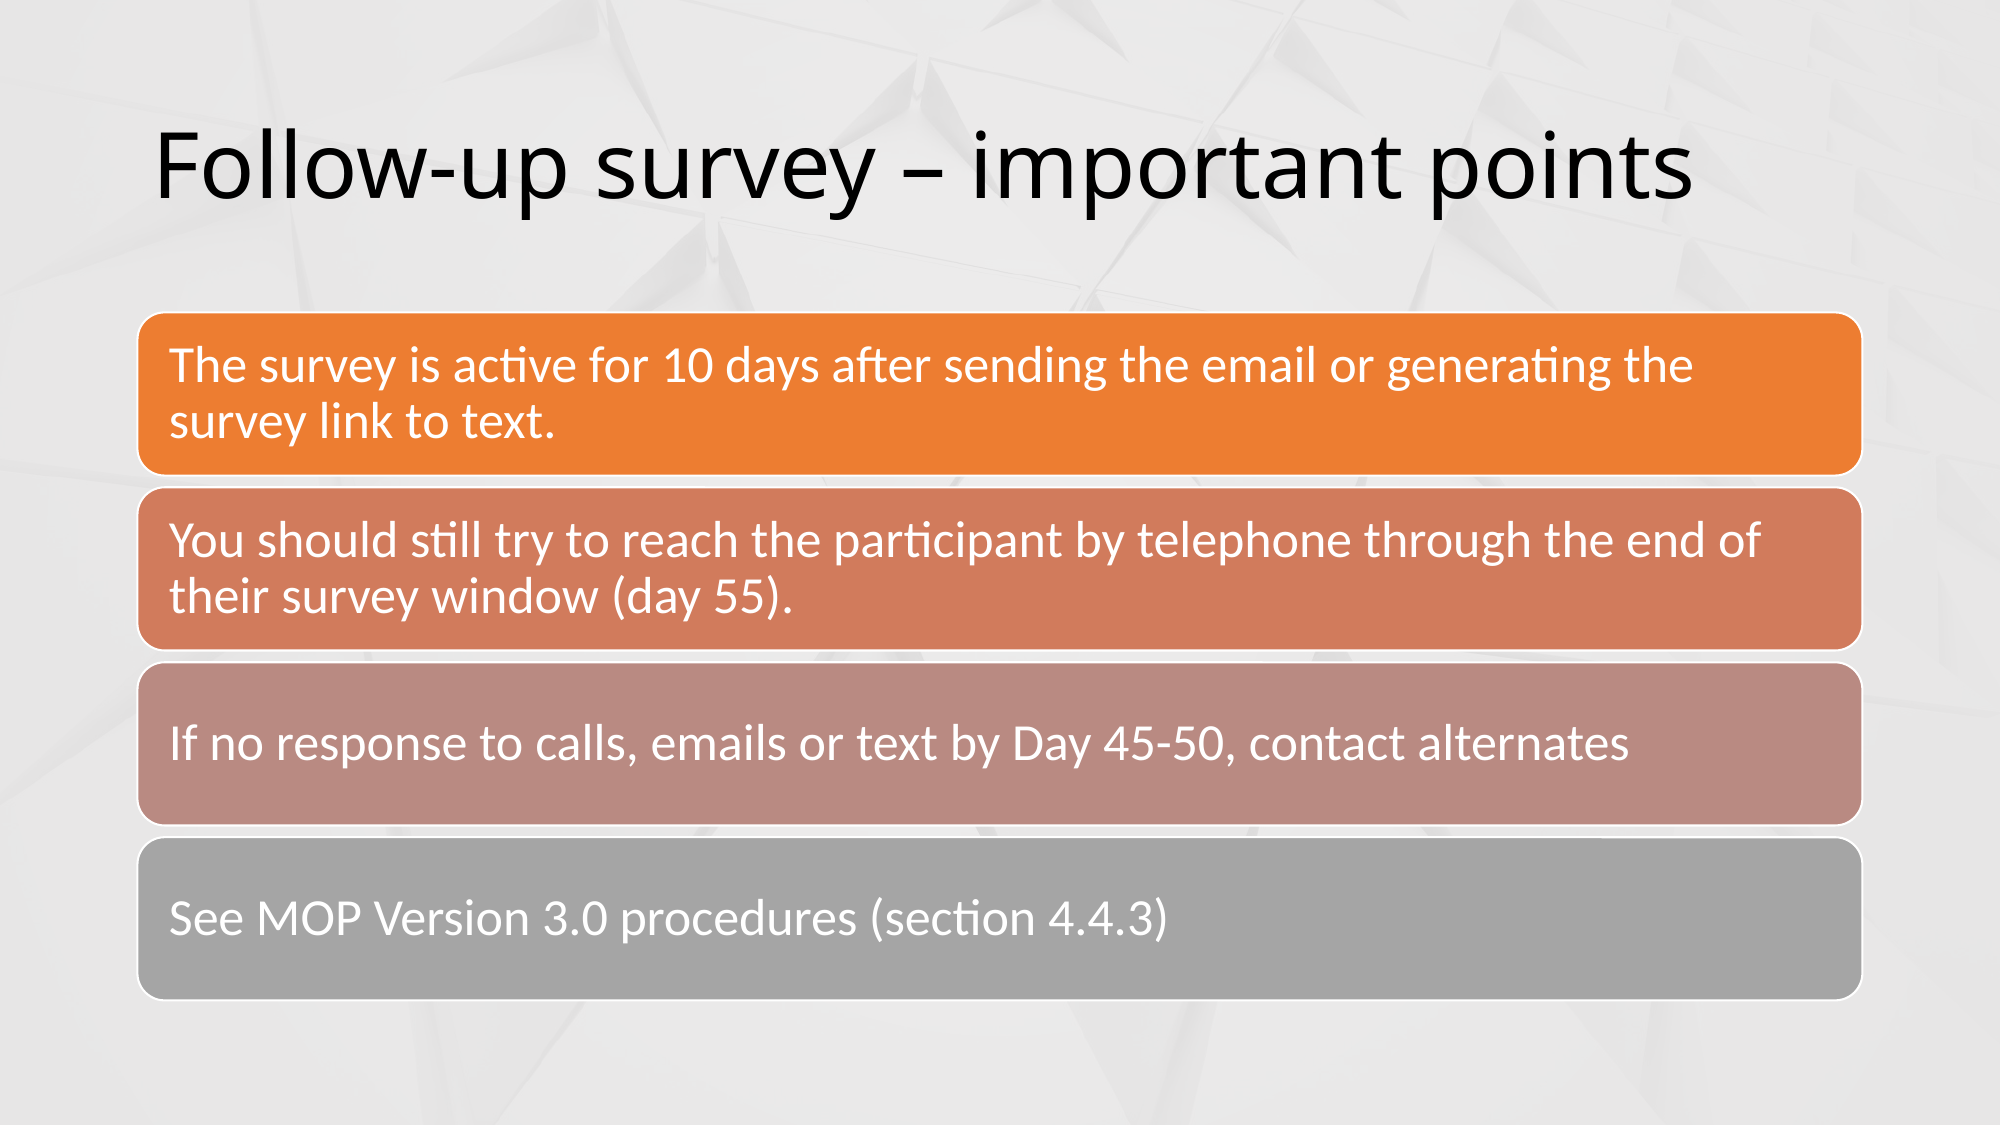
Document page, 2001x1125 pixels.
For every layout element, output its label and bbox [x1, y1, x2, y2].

picture [0, 0, 2000, 1125]
list [137, 299, 1863, 1014]
